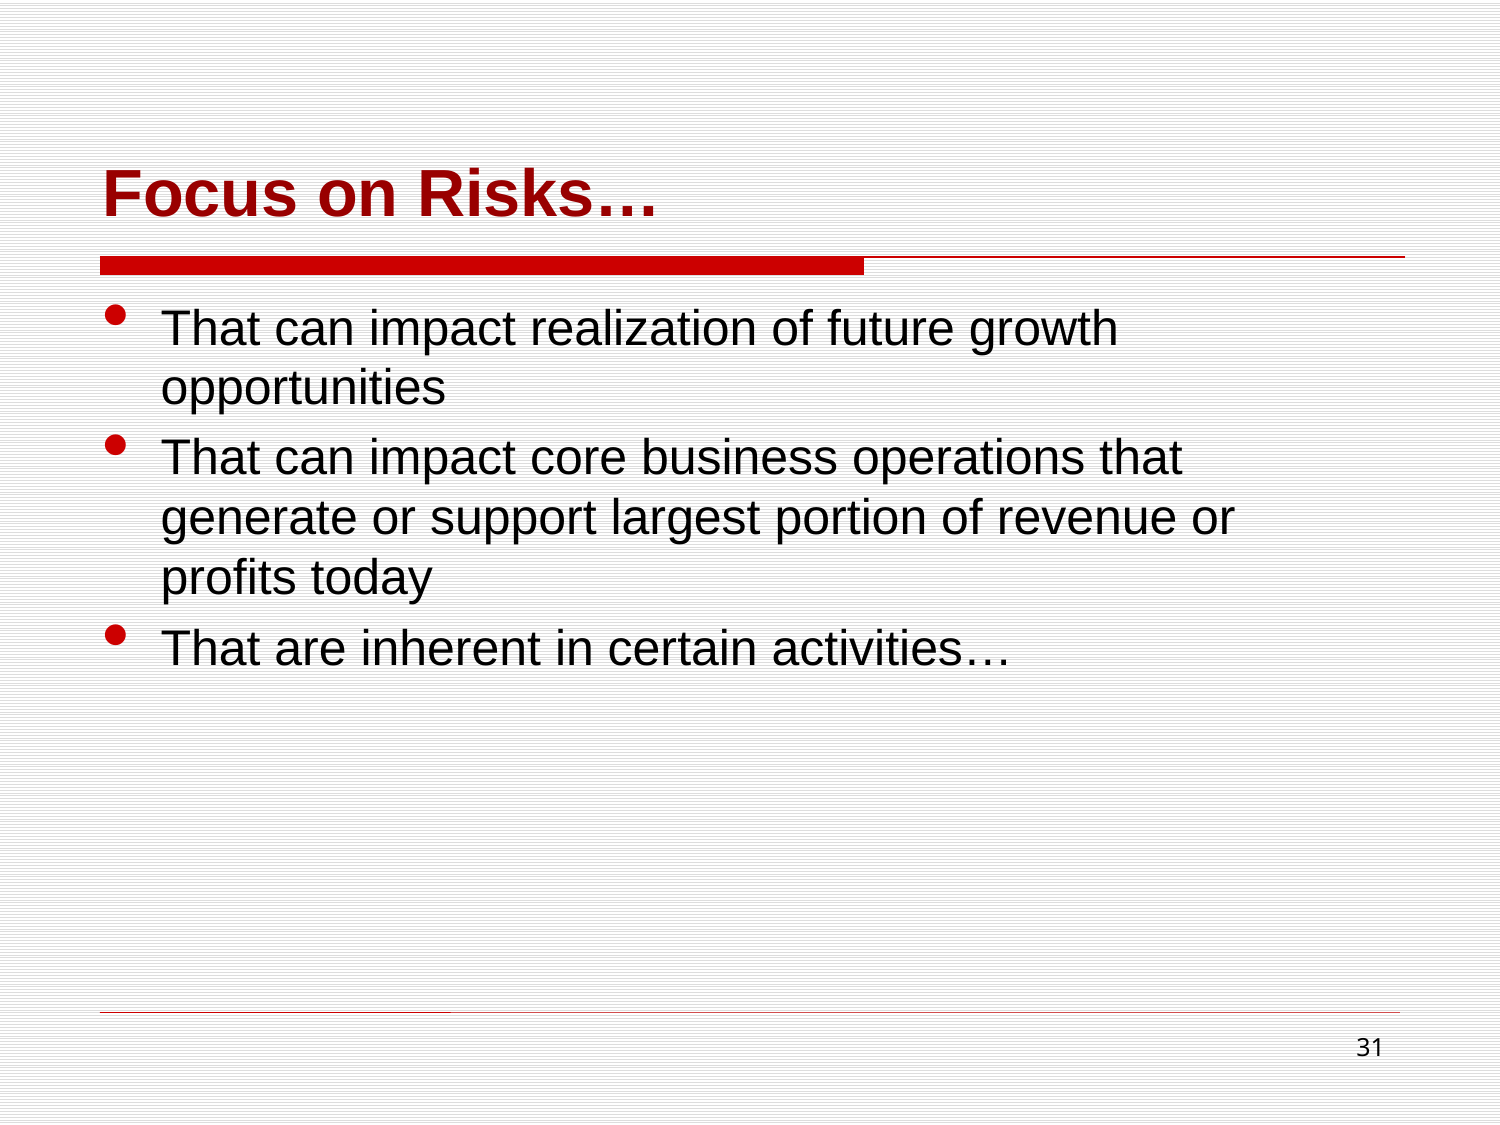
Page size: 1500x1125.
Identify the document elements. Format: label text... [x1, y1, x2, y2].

slide_number 31 [1074, 1024, 1401, 1103]
title Focus on Risks… [87, 37, 1401, 238]
list That can impact realization of future growth opportunities That can impact core business operations that generate or support largest portion of revenue or profits today That are inherent in certain activities… [87, 287, 1401, 988]
